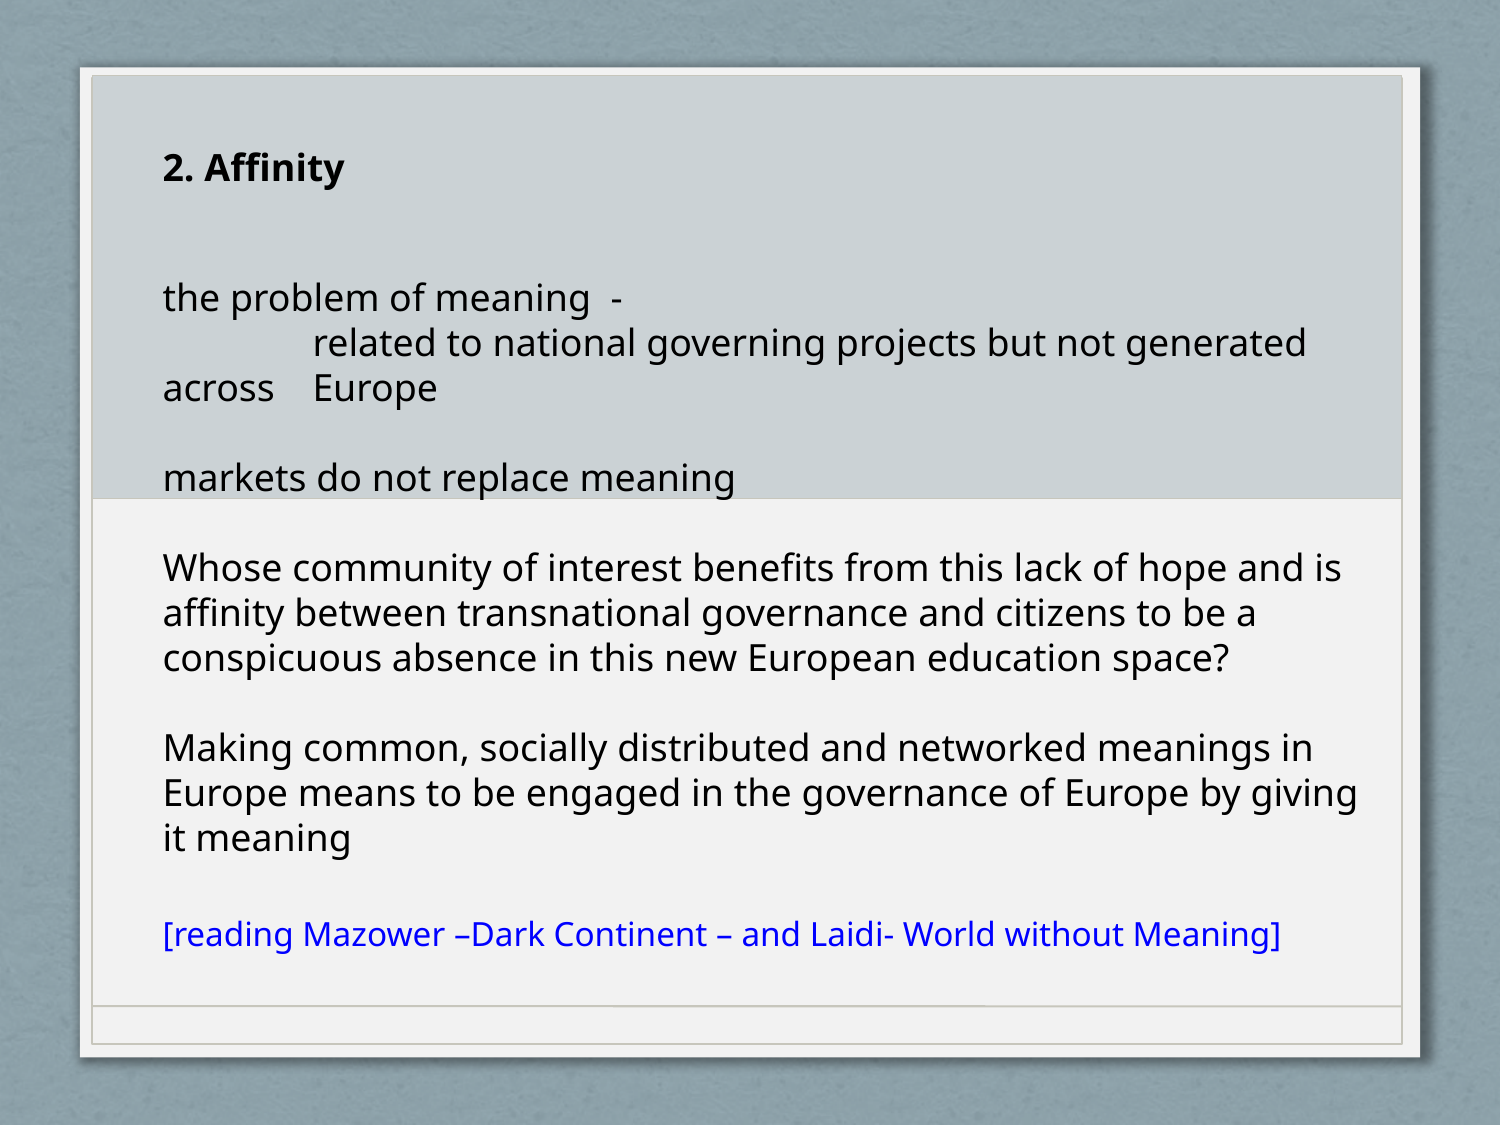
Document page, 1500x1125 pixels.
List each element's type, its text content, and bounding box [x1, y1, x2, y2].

text_box 2. Affinity [147, 136, 1383, 196]
text_box [reading Mazower –Dark Continent – and Laidi- World without Meaning] [147, 905, 1367, 961]
text_box the problem of meaning - related to national governing projects but not generated across Europe markets do not replace meaning Whose community of interest benefits from this lack of hope and is affinity between transnational governance and citizens to be a conspicuous absence in this new European education space? Making common, socially distributed and networked meanings in Europe means to be engaged in the governance of Europe by giving it meaning [147, 221, 1383, 957]
